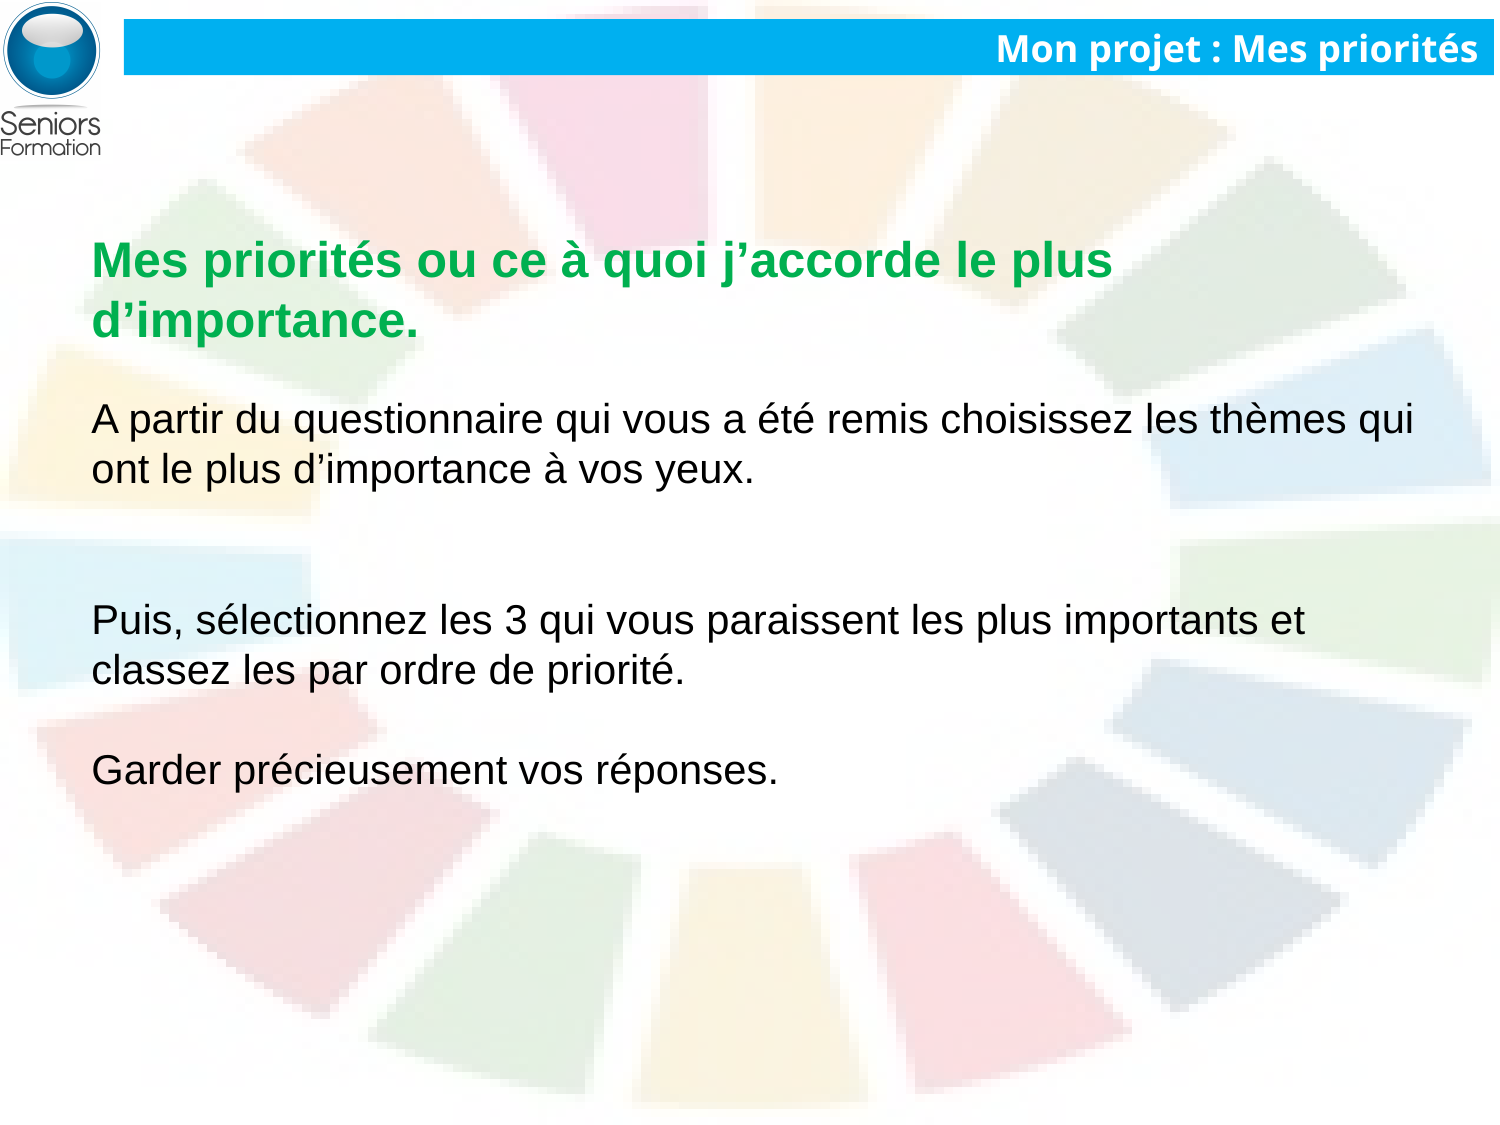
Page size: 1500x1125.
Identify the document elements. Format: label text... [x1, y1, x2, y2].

text_box Mes priorités ou ce à quoi j’accorde le plus d’importance. A partir du questionnaire qui vous a été remis choisissez les thèmes qui ont le plus d’importance à vos yeux. Puis, sélectionnez les 3 qui vous paraissent les plus importants et classez les par ordre de priorité. Garder précieusement vos réponses. [76, 219, 1459, 850]
text_box Mon projet : Mes priorités [122, 17, 1496, 77]
text_box [100, 196, 1483, 1094]
picture [0, 2, 101, 162]
